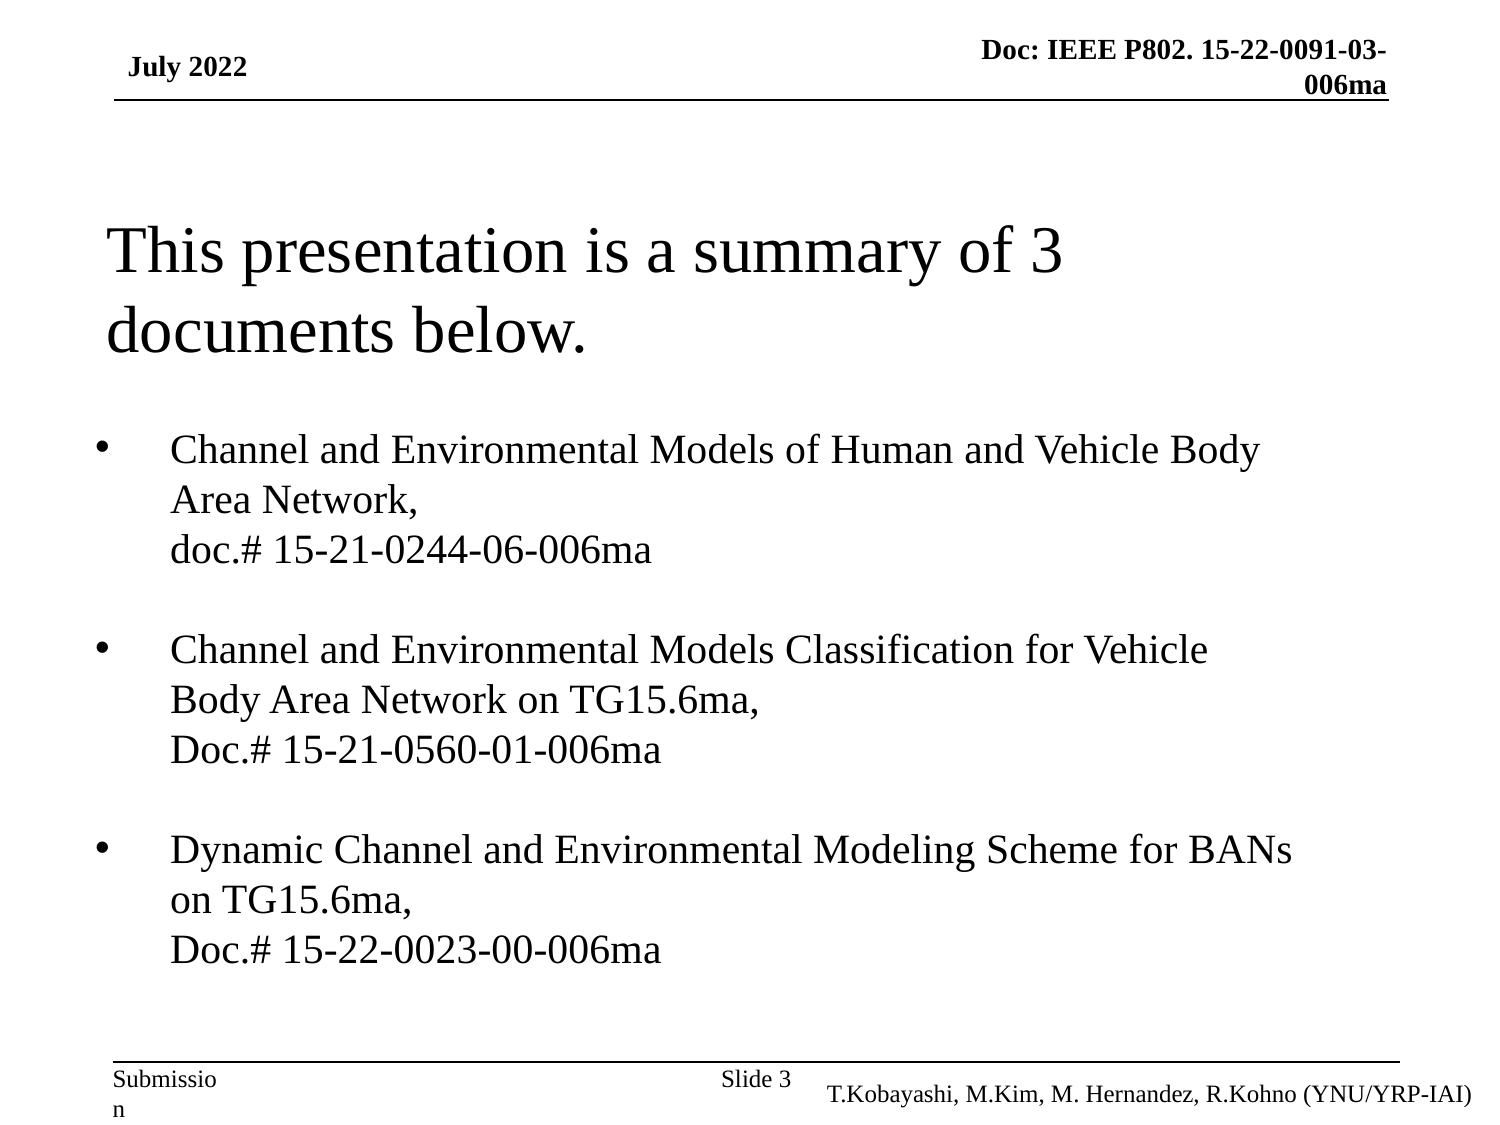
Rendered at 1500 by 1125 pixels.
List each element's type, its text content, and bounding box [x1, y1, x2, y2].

footer T.Kobayashi, M.Kim, M. Hernandez, R.Kohno (YNU/YRP-IAI) [801, 1062, 1488, 1093]
text_box Channel and Environmental Models of Human and Vehicle Body Area Network, doc.# 15-21-0244-06-006ma Channel and Environmental Models Classification for Vehicle Body Area Network on TG15.6ma, Doc.# 15-21-0560-01-006ma Dynamic Channel and Environmental Modeling Scheme for BANs on TG15.6ma, Doc.# 15-22-0023-00-006ma [80, 414, 1322, 980]
text_box This presentation is a summary of 3 documents below. [91, 198, 1333, 374]
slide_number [112, 62, 375, 98]
slide_number Slide 3 [712, 1062, 801, 1093]
